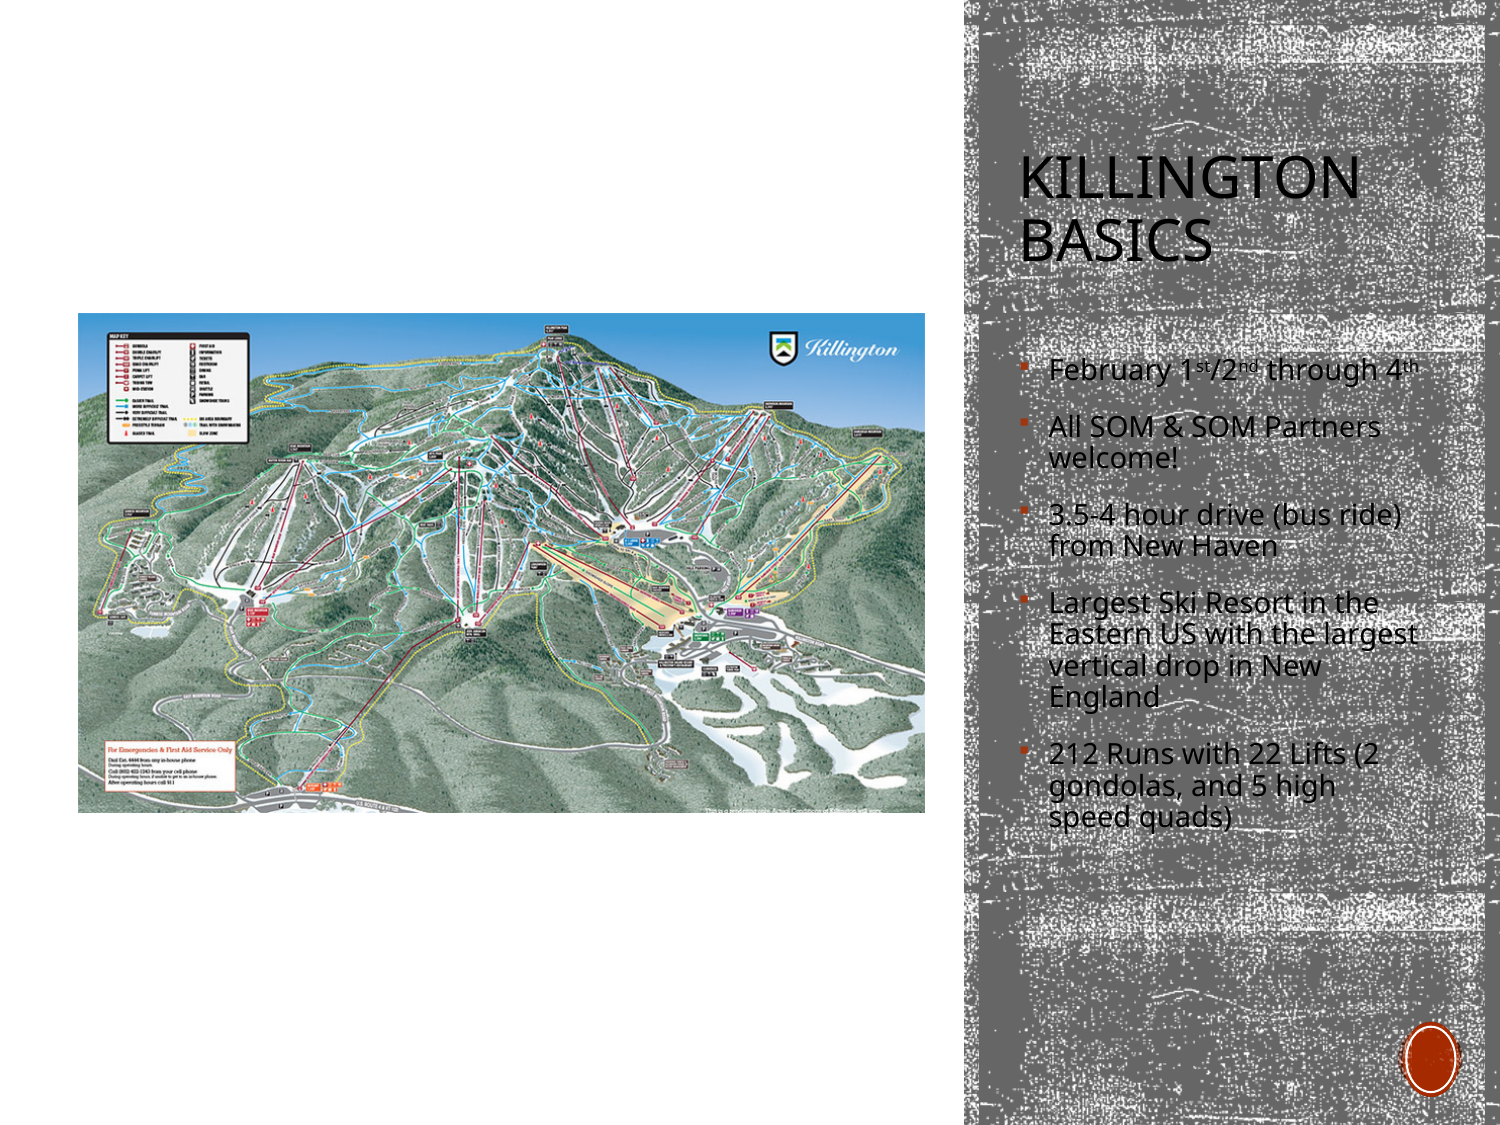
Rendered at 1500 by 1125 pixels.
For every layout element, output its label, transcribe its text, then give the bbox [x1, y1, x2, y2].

text_box [963, 0, 1500, 1125]
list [81, 317, 924, 812]
list February 1st/2nd through 4th All SOM & SOM Partners welcome! 3.5-4 hour drive (bus ride) from New Haven Largest Ski Resort in the Eastern US with the largest vertical drop in New England 212 Runs with 22 Lifts (2 gondolas, and 5 high speed quads) [1003, 348, 1440, 1013]
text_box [1405, 1024, 1458, 1096]
title Killington Basics [1003, 79, 1440, 344]
